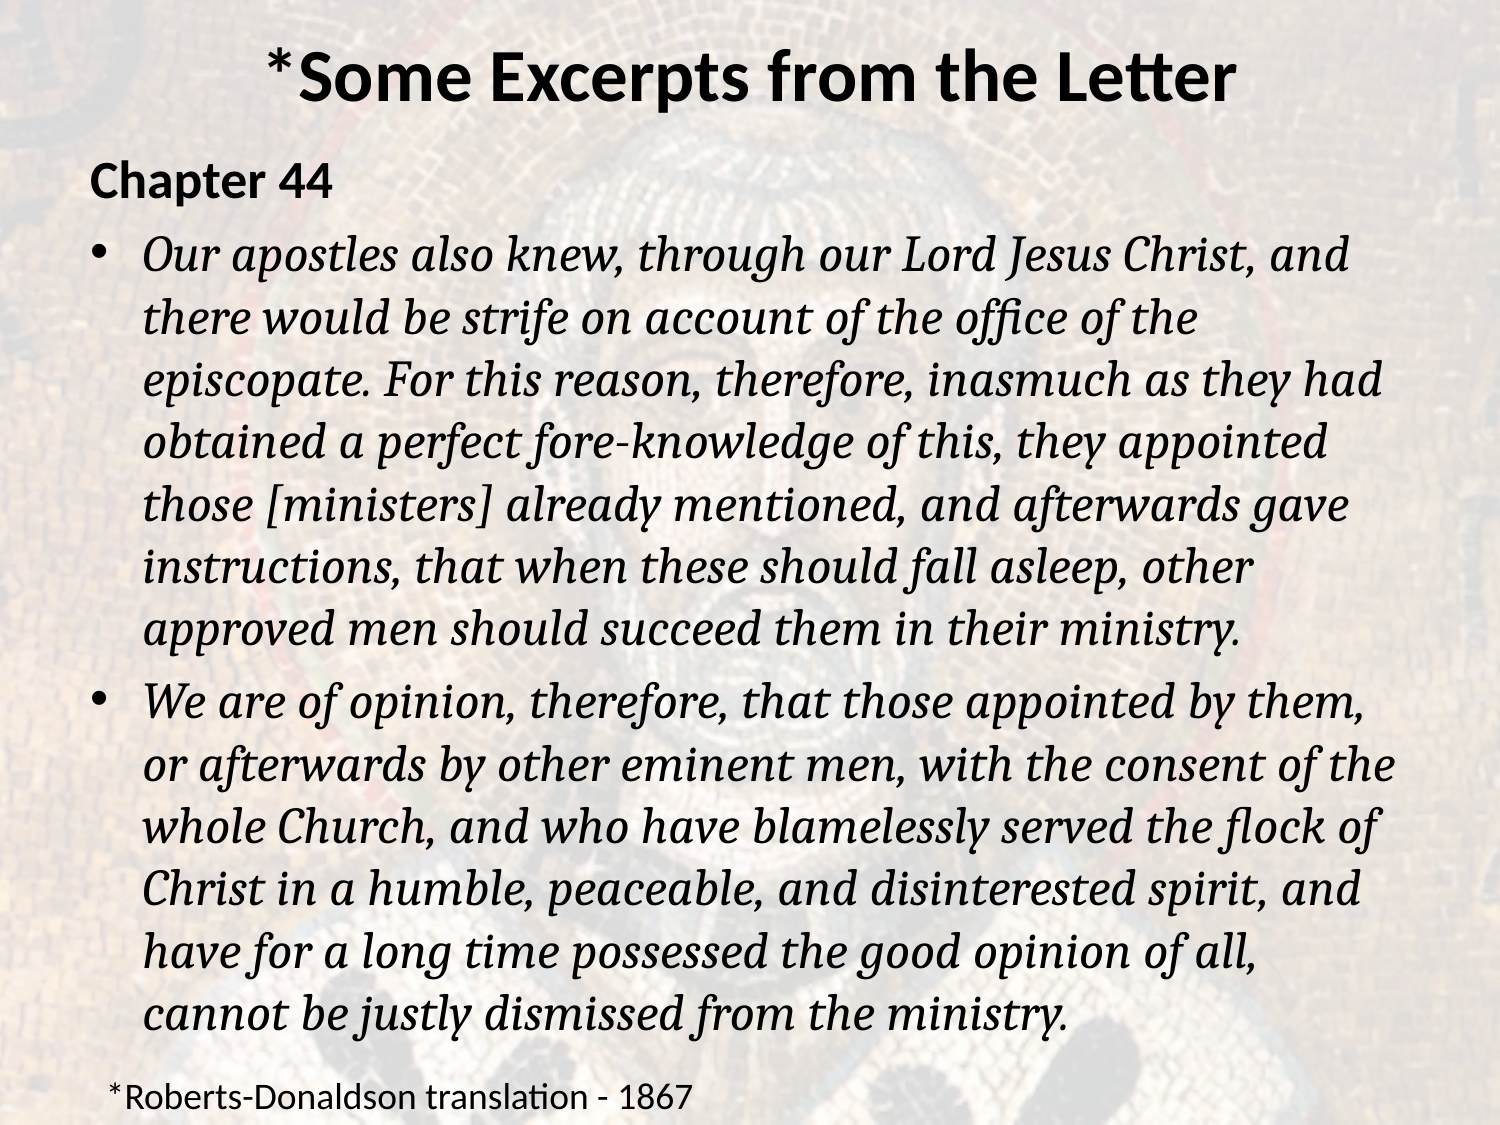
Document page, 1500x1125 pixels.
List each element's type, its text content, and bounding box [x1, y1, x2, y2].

text_box *Roberts-Donaldson translation - 1867 [91, 1064, 709, 1125]
title *Some Excerpts from the Letter [0, 4, 1500, 138]
list Chapter 44 Our apostles also knew, through our Lord Jesus Christ, and there would be strife on account of the office of the episcopate. For this reason, therefore, inasmuch as they had obtained a perfect fore-knowledge of this, they appointed those [ministers] already mentioned, and afterwards gave instructions, that when these should fall asleep, other approved men should succeed them in their ministry. We are of opinion, therefore, that those appointed by them, or afterwards by other eminent men, with the consent of the whole Church, and who have blamelessly served the flock of Christ in a humble, peaceable, and disinterested spirit, and have for a long time possessed the good opinion of all, cannot be justly dismissed from the ministry. [75, 137, 1425, 1063]
